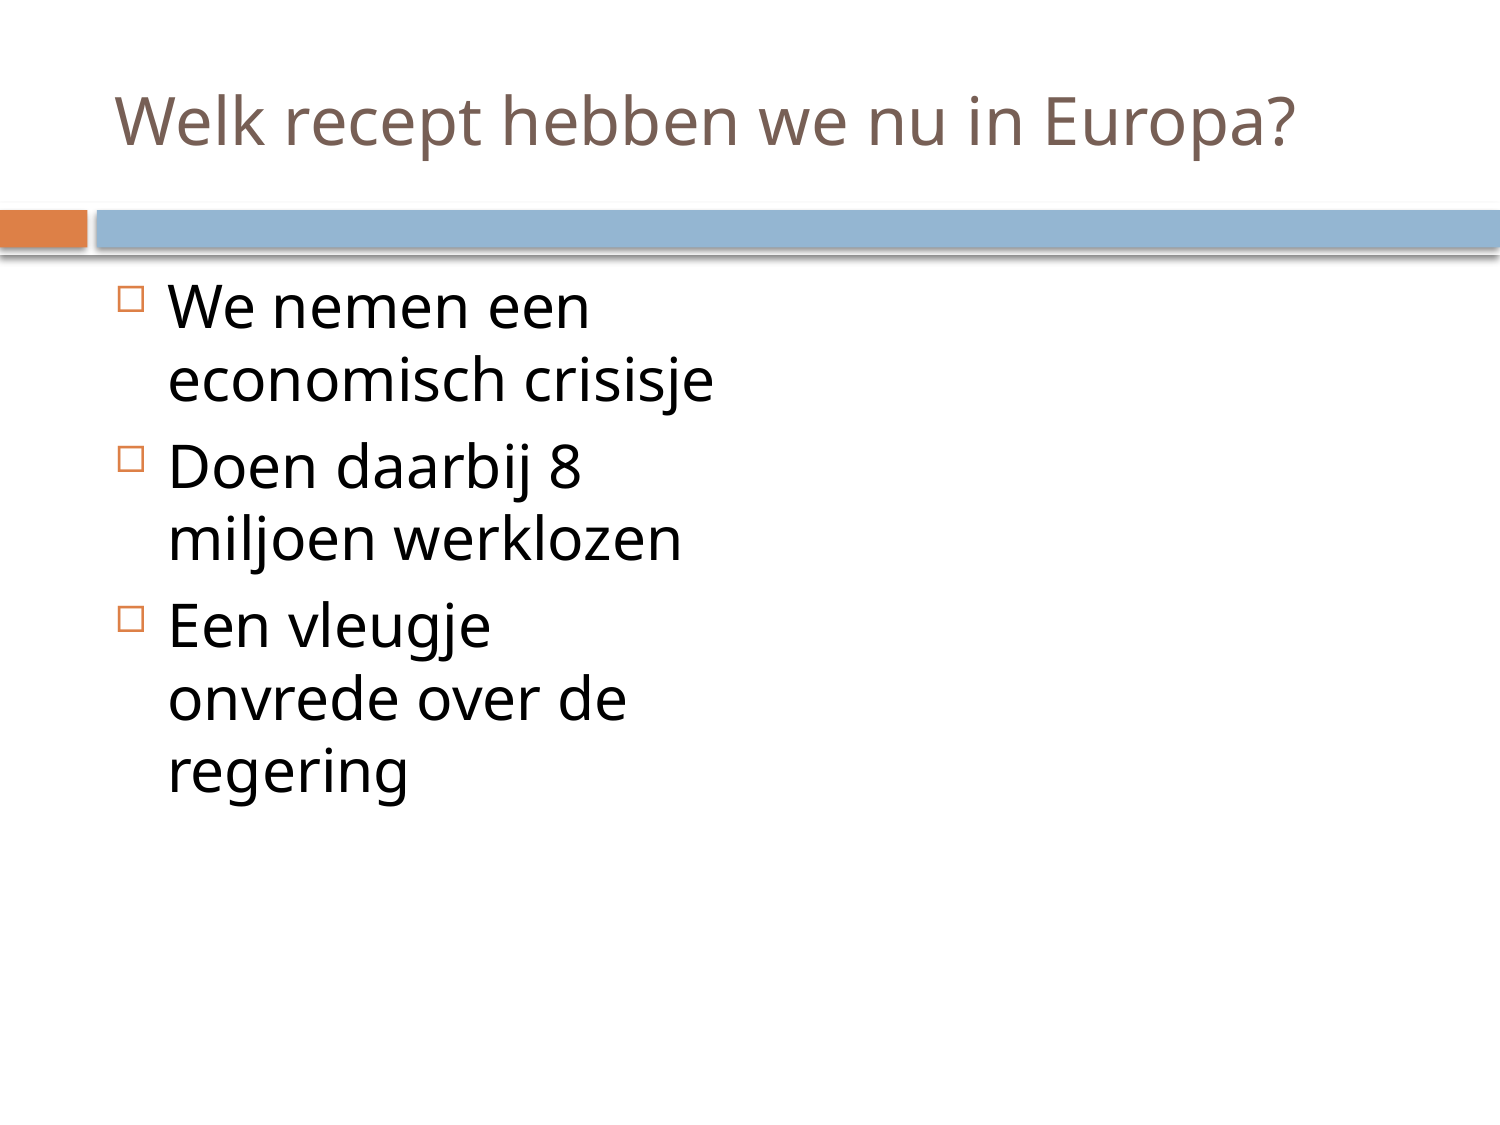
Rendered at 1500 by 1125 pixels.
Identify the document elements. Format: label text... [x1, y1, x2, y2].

list We nemen een economisch crisisje Doen daarbij 8 miljoen werklozen Een vleugje onvrede over de regering [99, 260, 738, 1011]
title Welk recept hebben we nu in Europa? [99, 37, 1438, 200]
